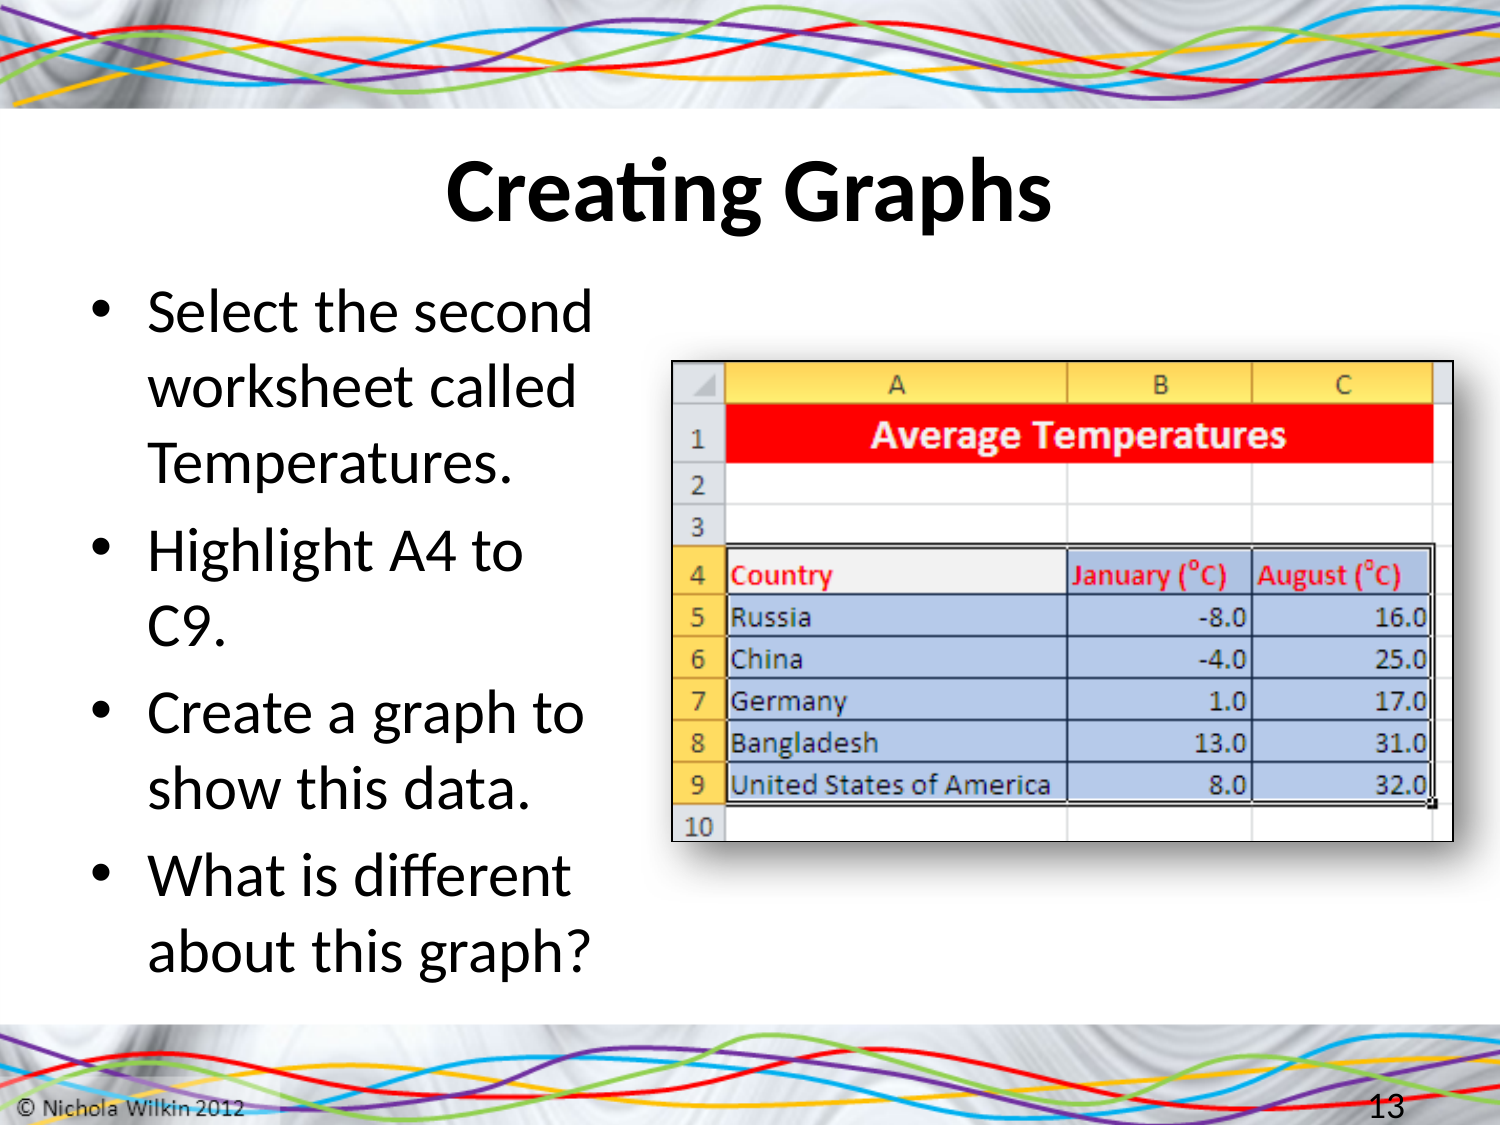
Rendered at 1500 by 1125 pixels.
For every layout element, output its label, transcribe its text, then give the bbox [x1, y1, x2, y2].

title Creating Graphs [75, 113, 1425, 256]
picture [0, 0, 1500, 1125]
list Select the second worksheet called Temperatures. Highlight A4 to C9. Create a graph to show this data. What is different about this graph? [75, 262, 621, 1005]
slide_number 13 [1352, 1074, 1465, 1125]
